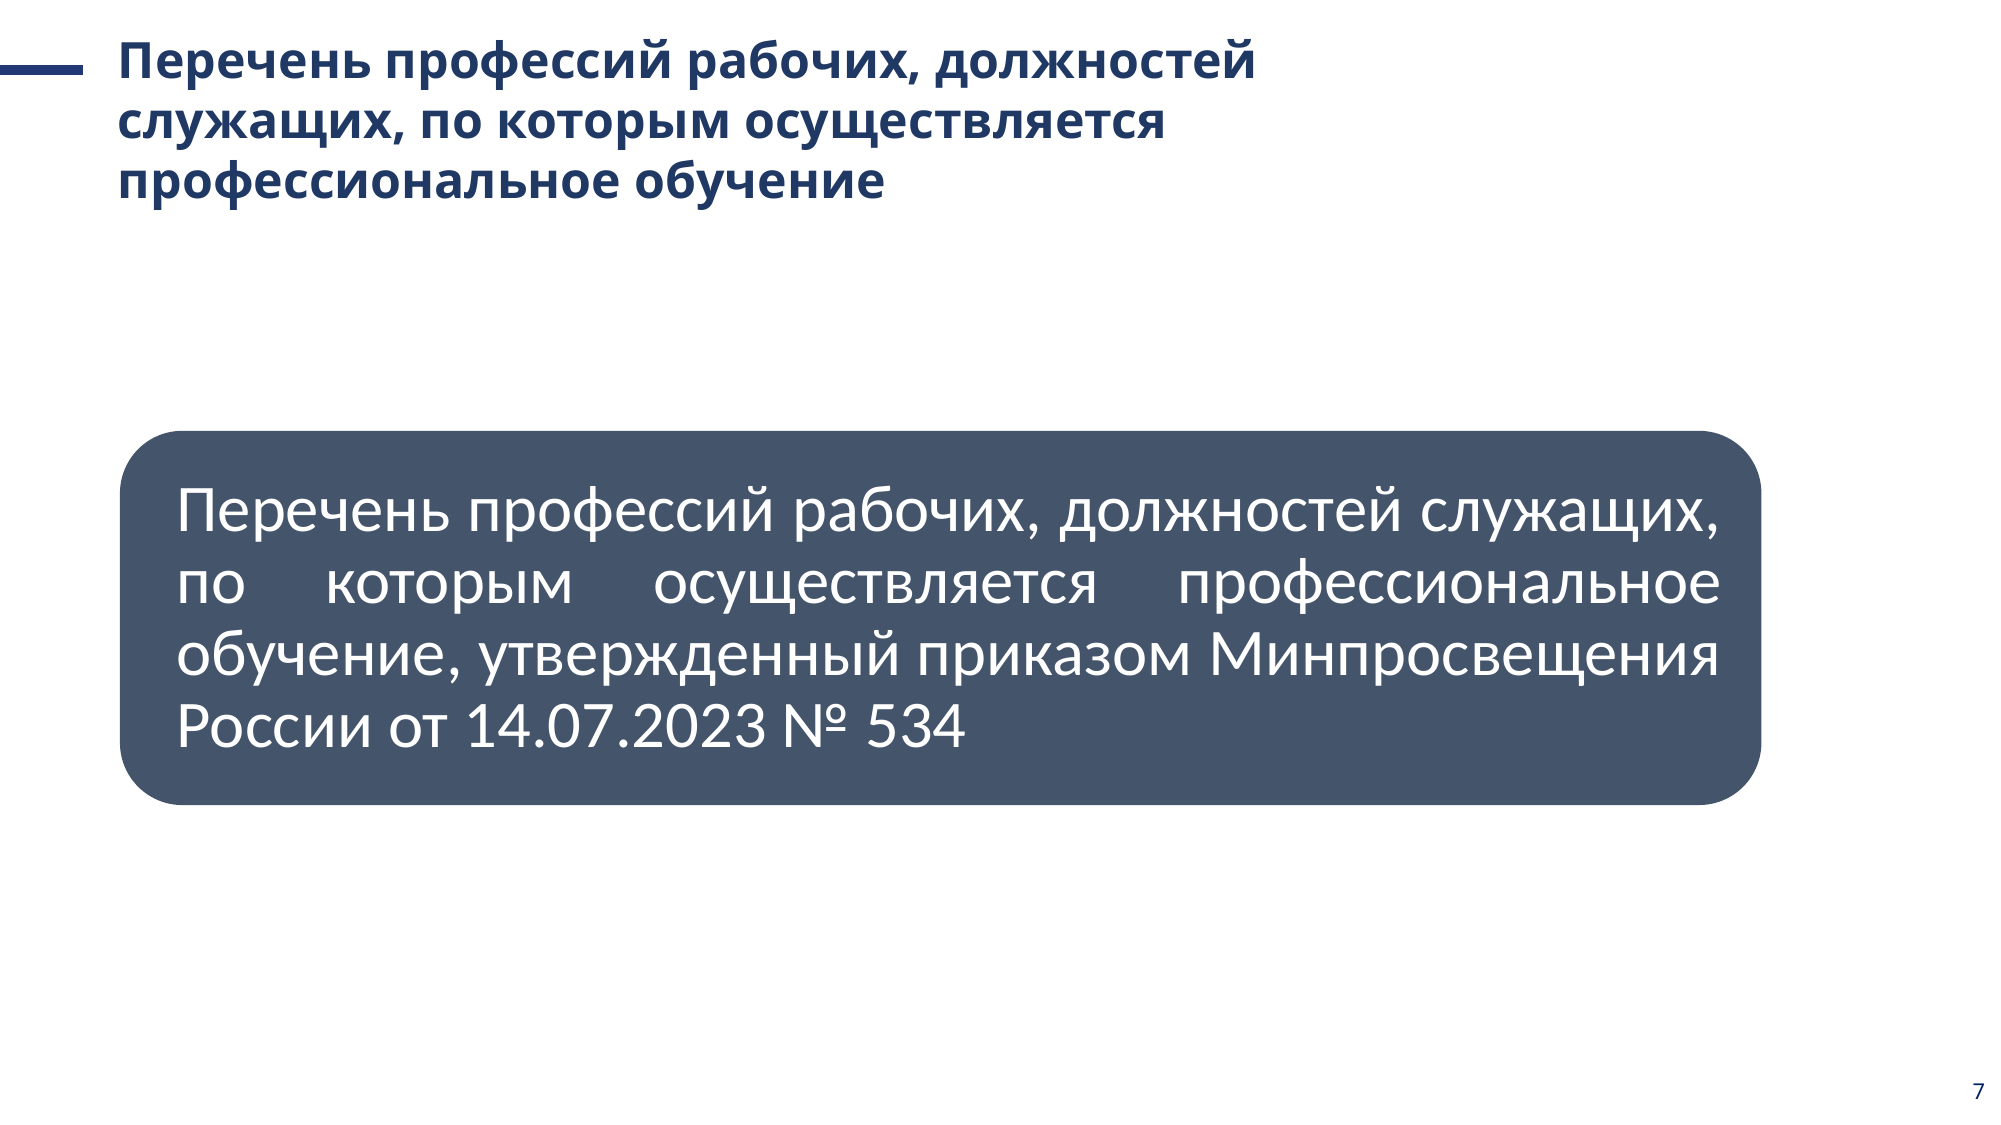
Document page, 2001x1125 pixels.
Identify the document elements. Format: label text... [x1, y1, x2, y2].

text_box Перечень профессий рабочих, должностей служащих, по которым осуществляется профессиональное обучение [103, 20, 1572, 216]
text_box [119, 185, 1762, 1050]
slide_number 7 [1921, 1062, 2000, 1122]
